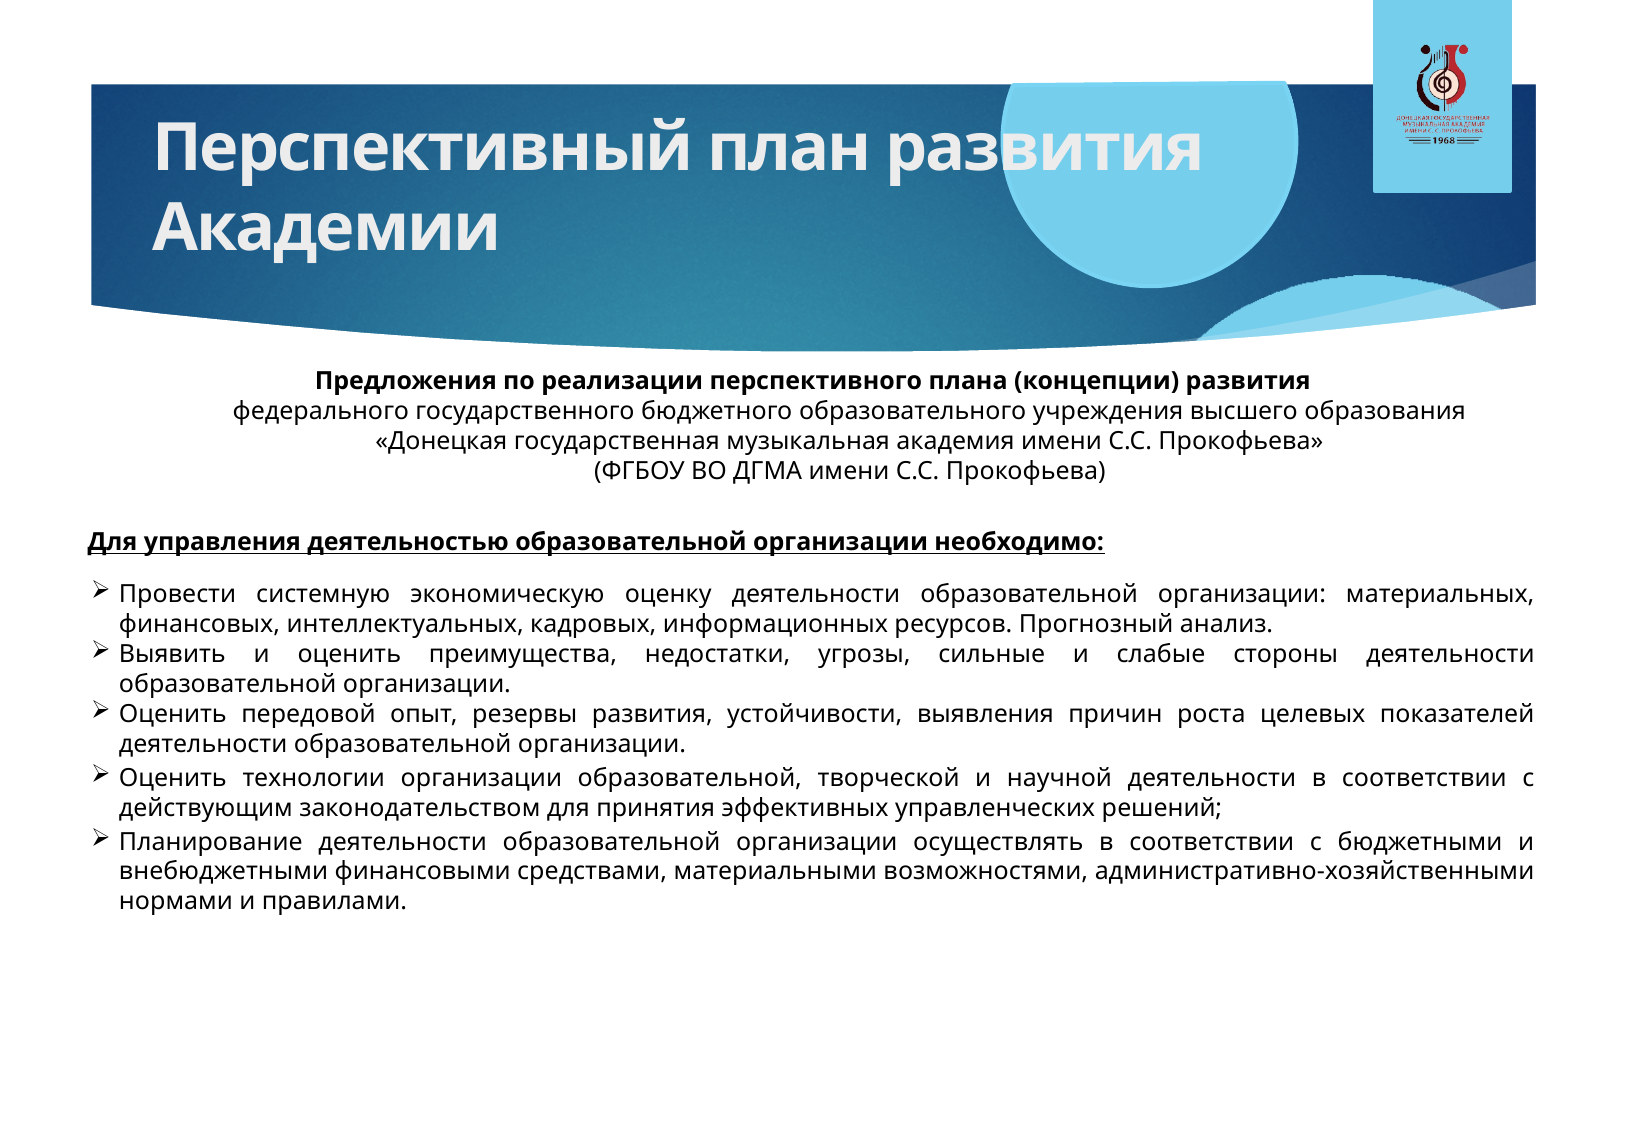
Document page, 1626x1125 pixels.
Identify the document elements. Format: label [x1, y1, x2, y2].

text_box [0, 0, 1625, 1125]
text_box [1002, 0, 1510, 287]
